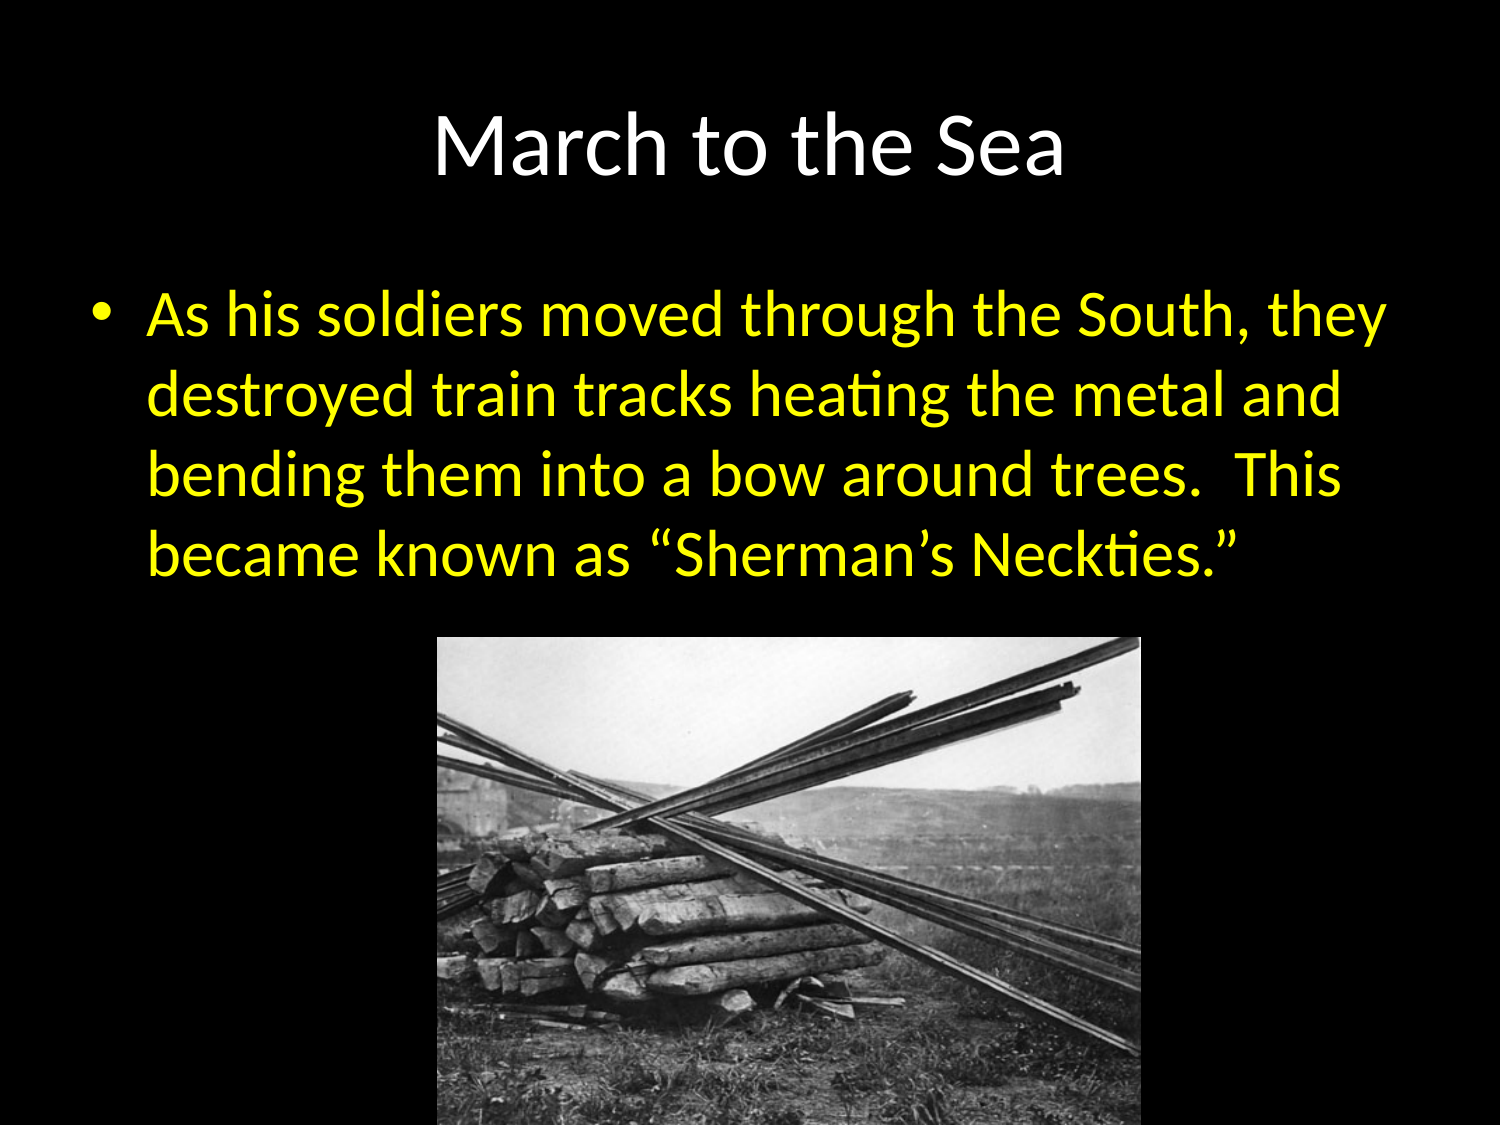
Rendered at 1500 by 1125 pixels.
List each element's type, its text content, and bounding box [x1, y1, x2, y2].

title March to the Sea [75, 45, 1425, 233]
list As his soldiers moved through the South, they destroyed train tracks heating the metal and bending them into a bow around trees. This became known as “Sherman’s Neckties.” [75, 262, 1425, 1005]
picture [437, 637, 1141, 1125]
